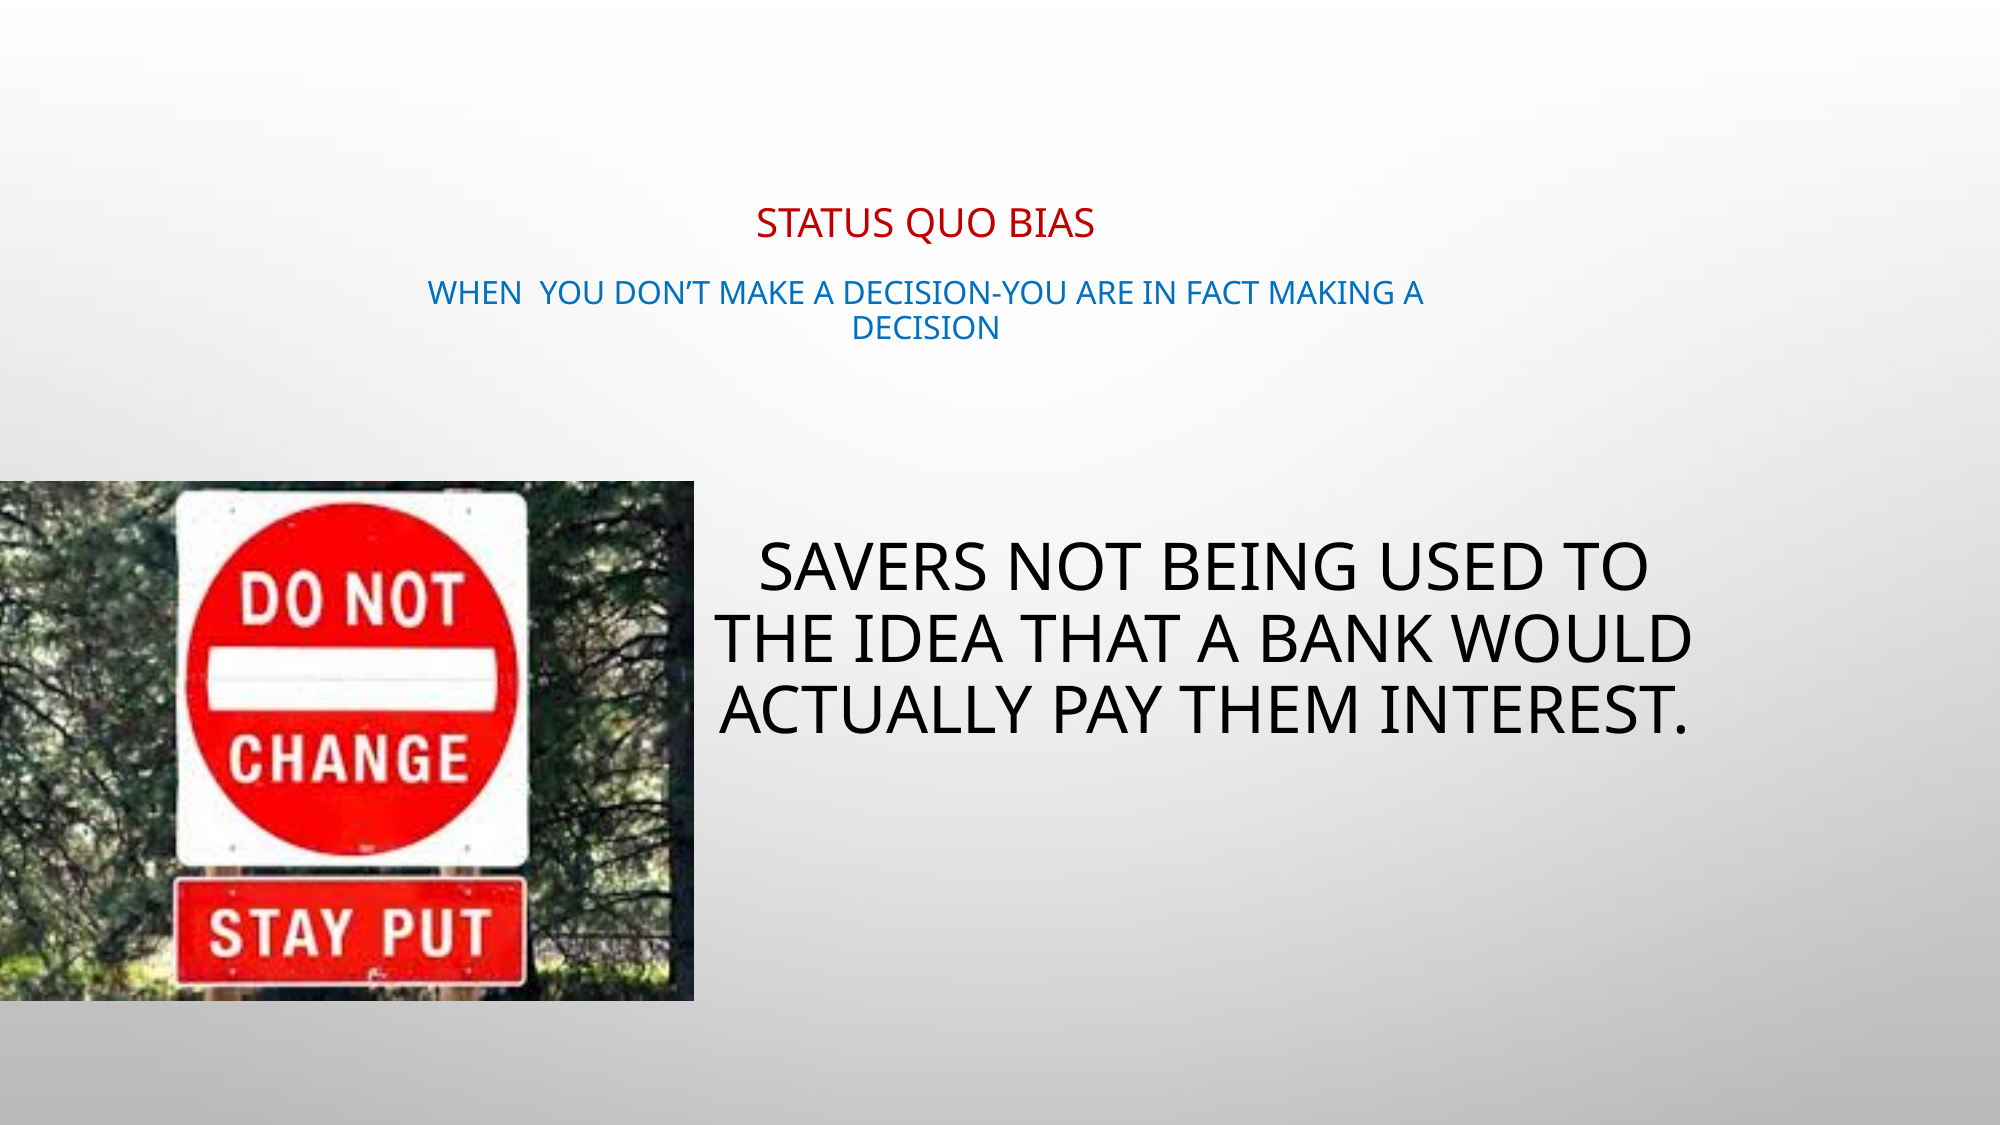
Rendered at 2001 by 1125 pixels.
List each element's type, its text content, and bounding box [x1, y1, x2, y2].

picture [0, 0, 2000, 1125]
title Status Quo Bias when you Don’t make a decision-you are in fact making a decision [394, 99, 1458, 356]
list Savers not being used to the idea that a bank would actually pay them interest. [681, 526, 1729, 1125]
